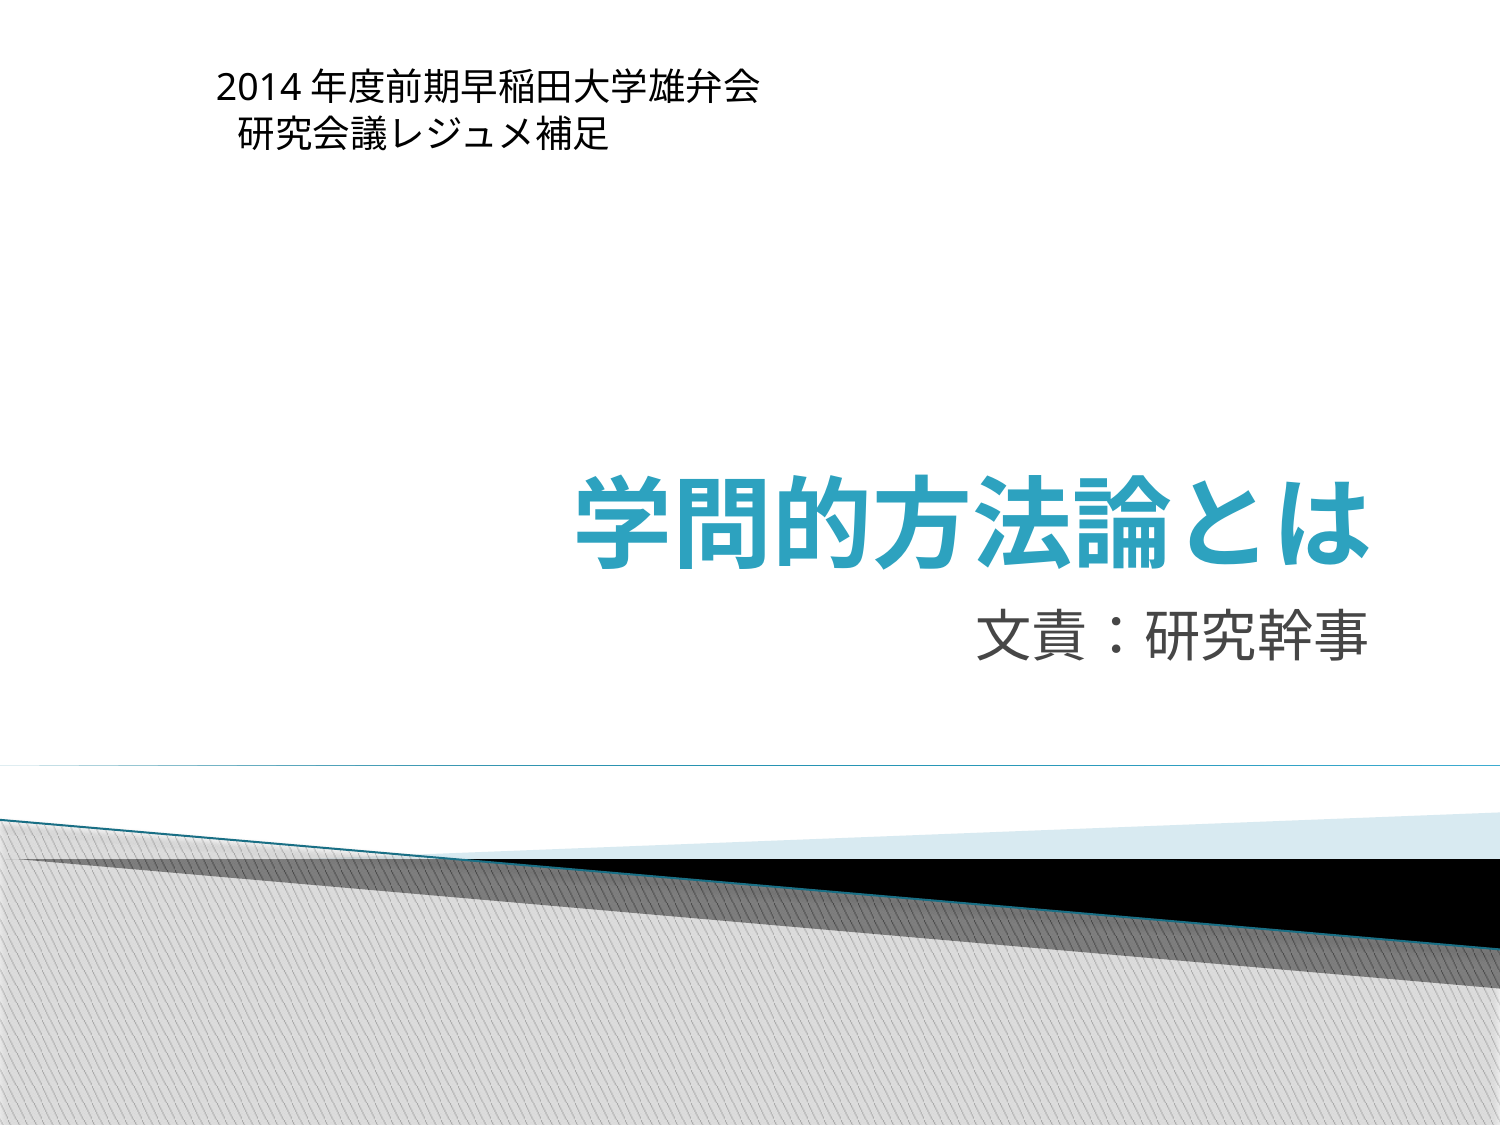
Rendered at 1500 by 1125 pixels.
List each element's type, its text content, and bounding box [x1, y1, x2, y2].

title 学問的方法論とは [112, 287, 1388, 588]
text_box 2014年度前期早稲田大学雄弁会 [201, 55, 776, 116]
subtitle 文責：研究幹事 [112, 592, 1388, 790]
text_box 研究会議レジュメ補足 [222, 116, 625, 163]
picture [5, 859, 1500, 989]
